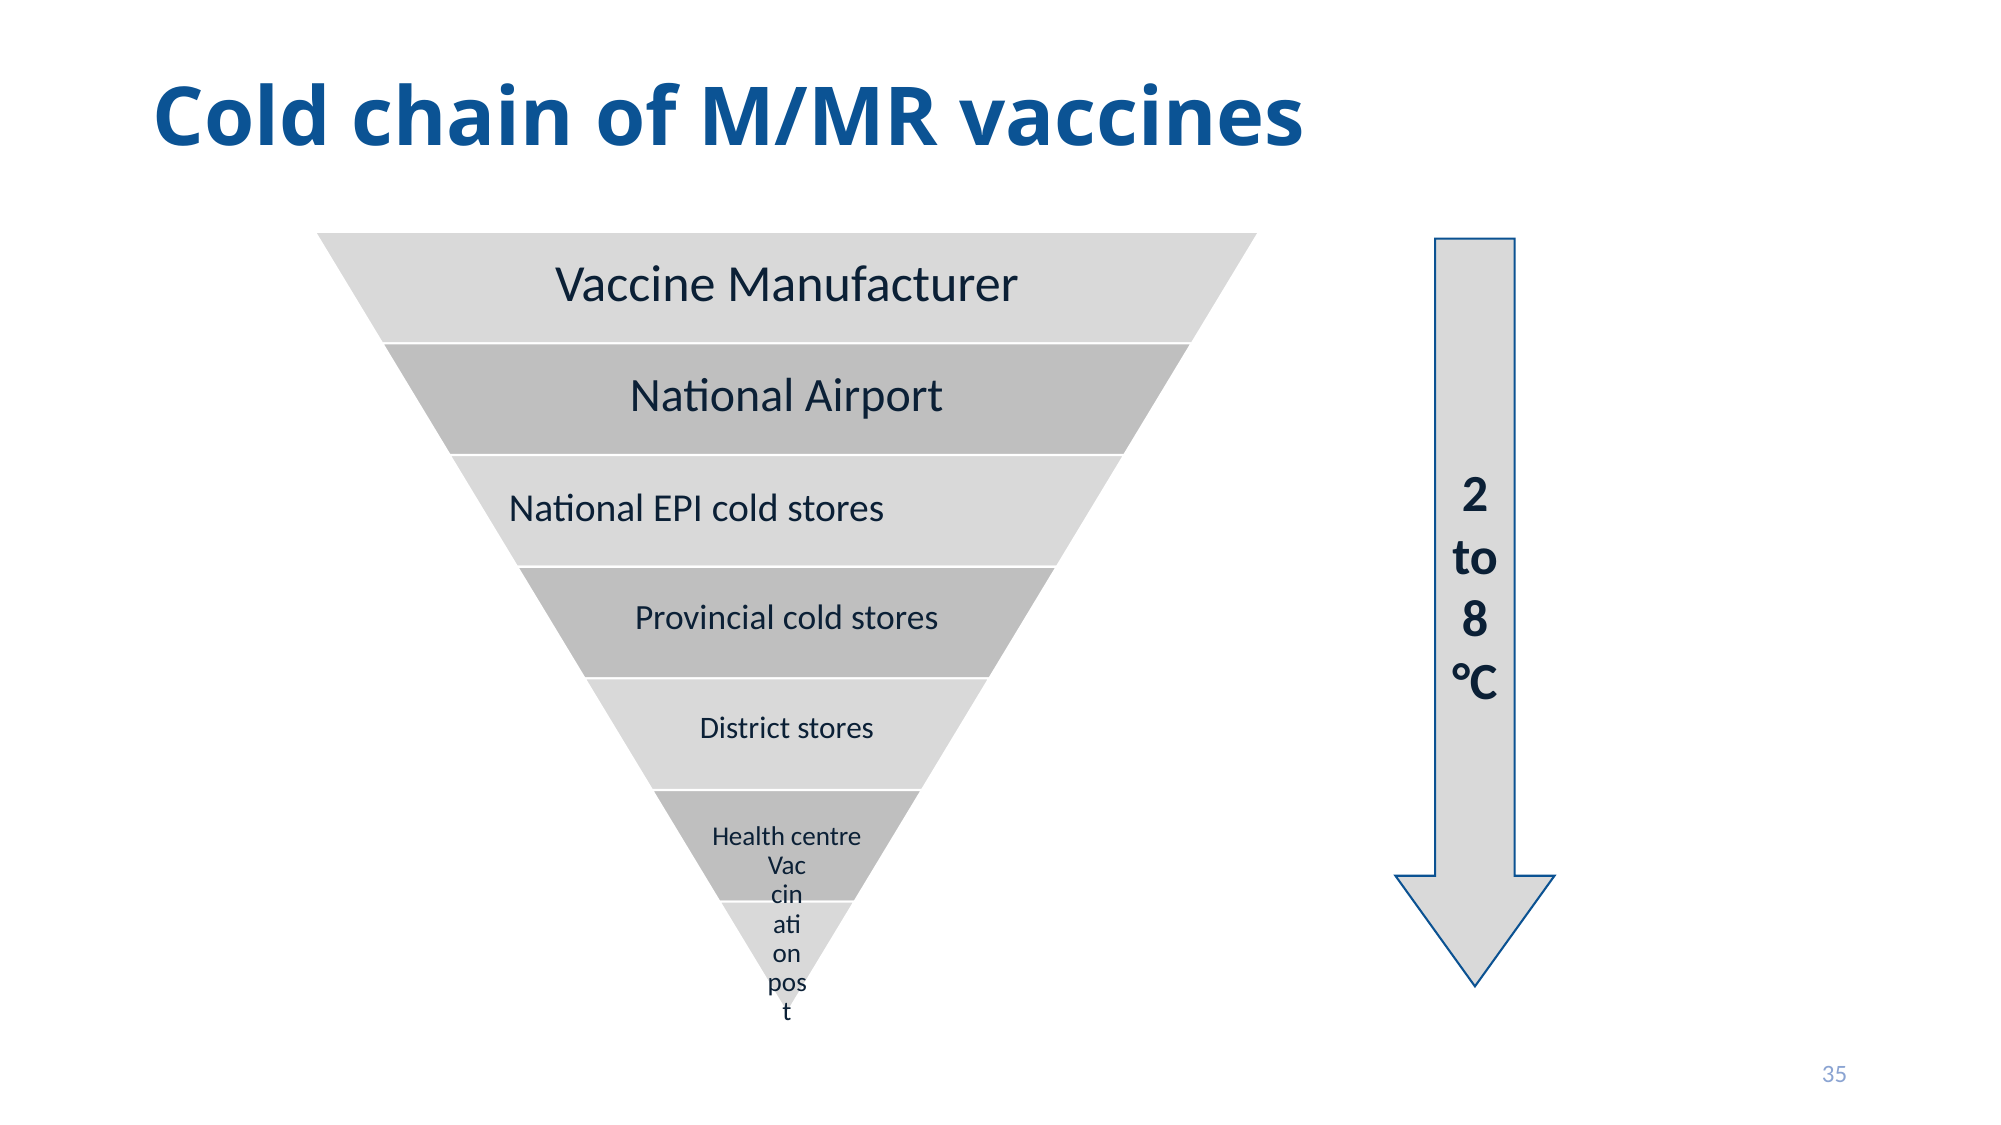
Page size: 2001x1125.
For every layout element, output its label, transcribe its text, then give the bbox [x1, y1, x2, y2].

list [314, 231, 1259, 1014]
slide_number 35 [1412, 1042, 1863, 1103]
title Cold chain of M/MR vaccines [137, 40, 1863, 199]
text_box 2 to 8 °C [1393, 237, 1557, 989]
